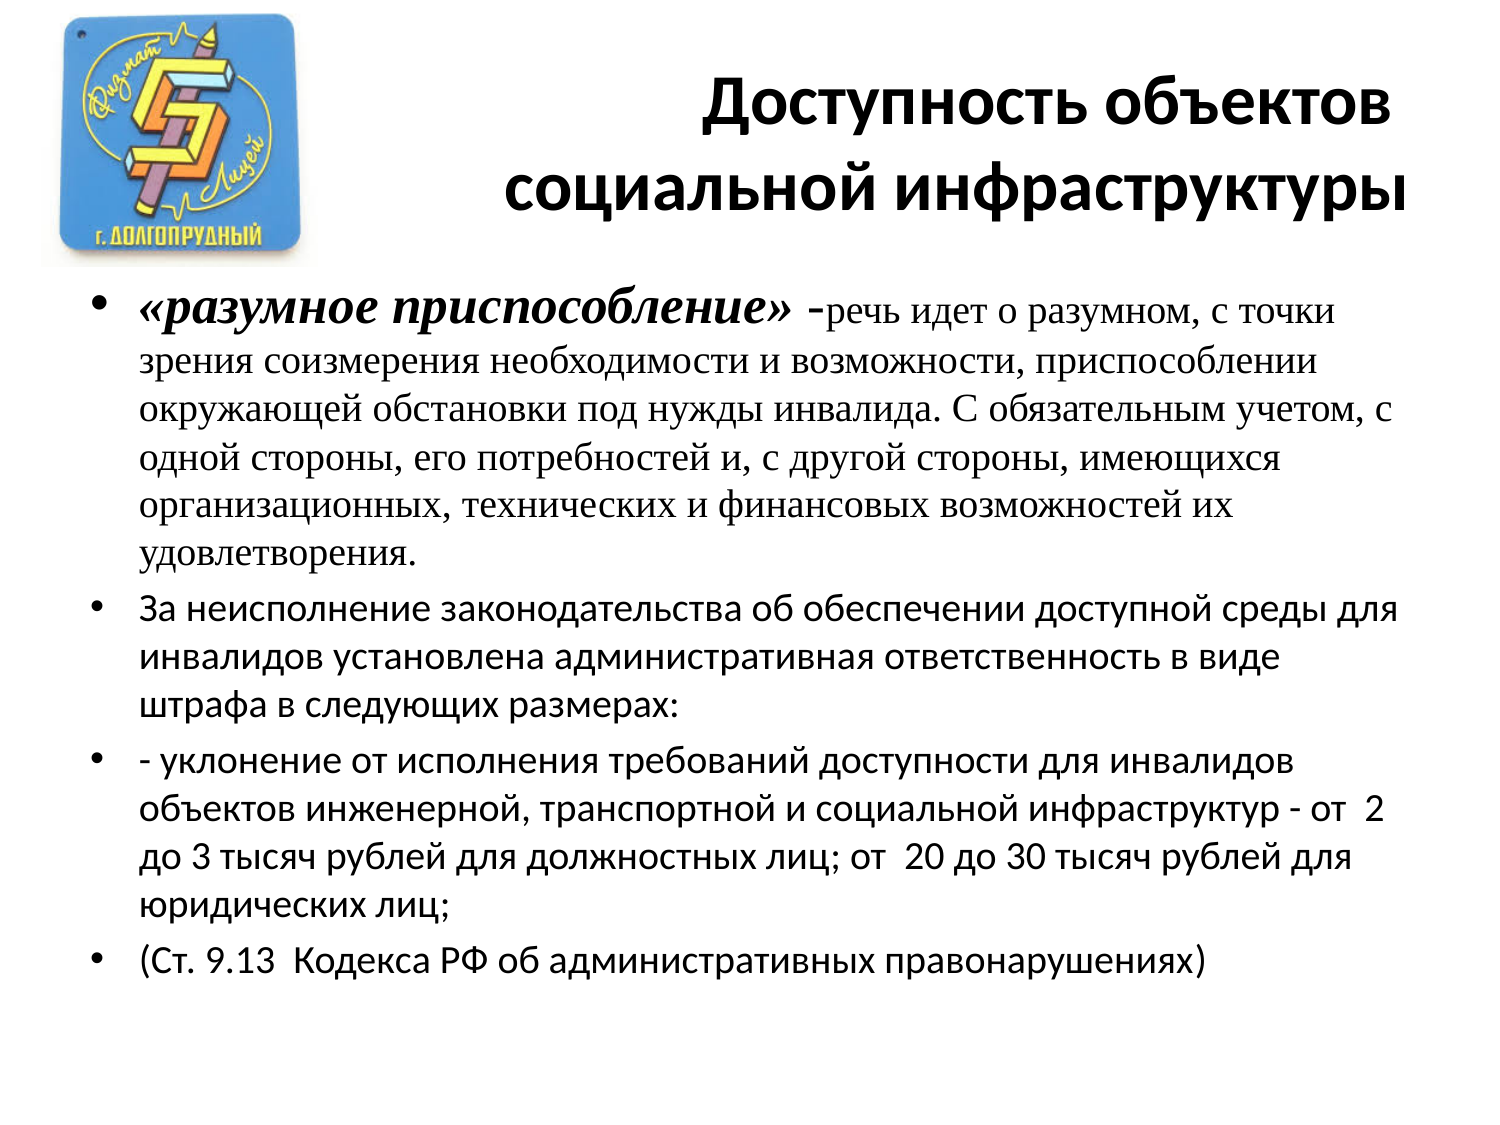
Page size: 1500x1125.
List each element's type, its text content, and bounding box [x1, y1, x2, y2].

title Доступность объектов социальной инфраструктуры [322, 45, 1425, 233]
list «разумное приспособление» -речь идет о разумном, с точки зрения соизмерения необходимости и возможности, приспособлении окружающей обстановки под нужды инвалида. С обязательным учетом, с одной стороны, его потребностей и, с другой стороны, имеющихся организационных, технических и финансовых возможностей их удовлетворения. За неисполнение законодательства об обеспечении доступной среды для инвалидов установлена административная ответственность в виде штрафа в следующих размерах: - уклонение от исполнения требований доступности для инвалидов объектов инженерной, транспортной и социальной инфраструктур - от 2 до 3 тысяч рублей для должностных лиц; от 20 до 30 тысяч рублей для юридических лиц; (Ст. 9.13 Кодекса РФ об административных правонарушениях) [75, 262, 1425, 1005]
picture [41, 4, 318, 268]
